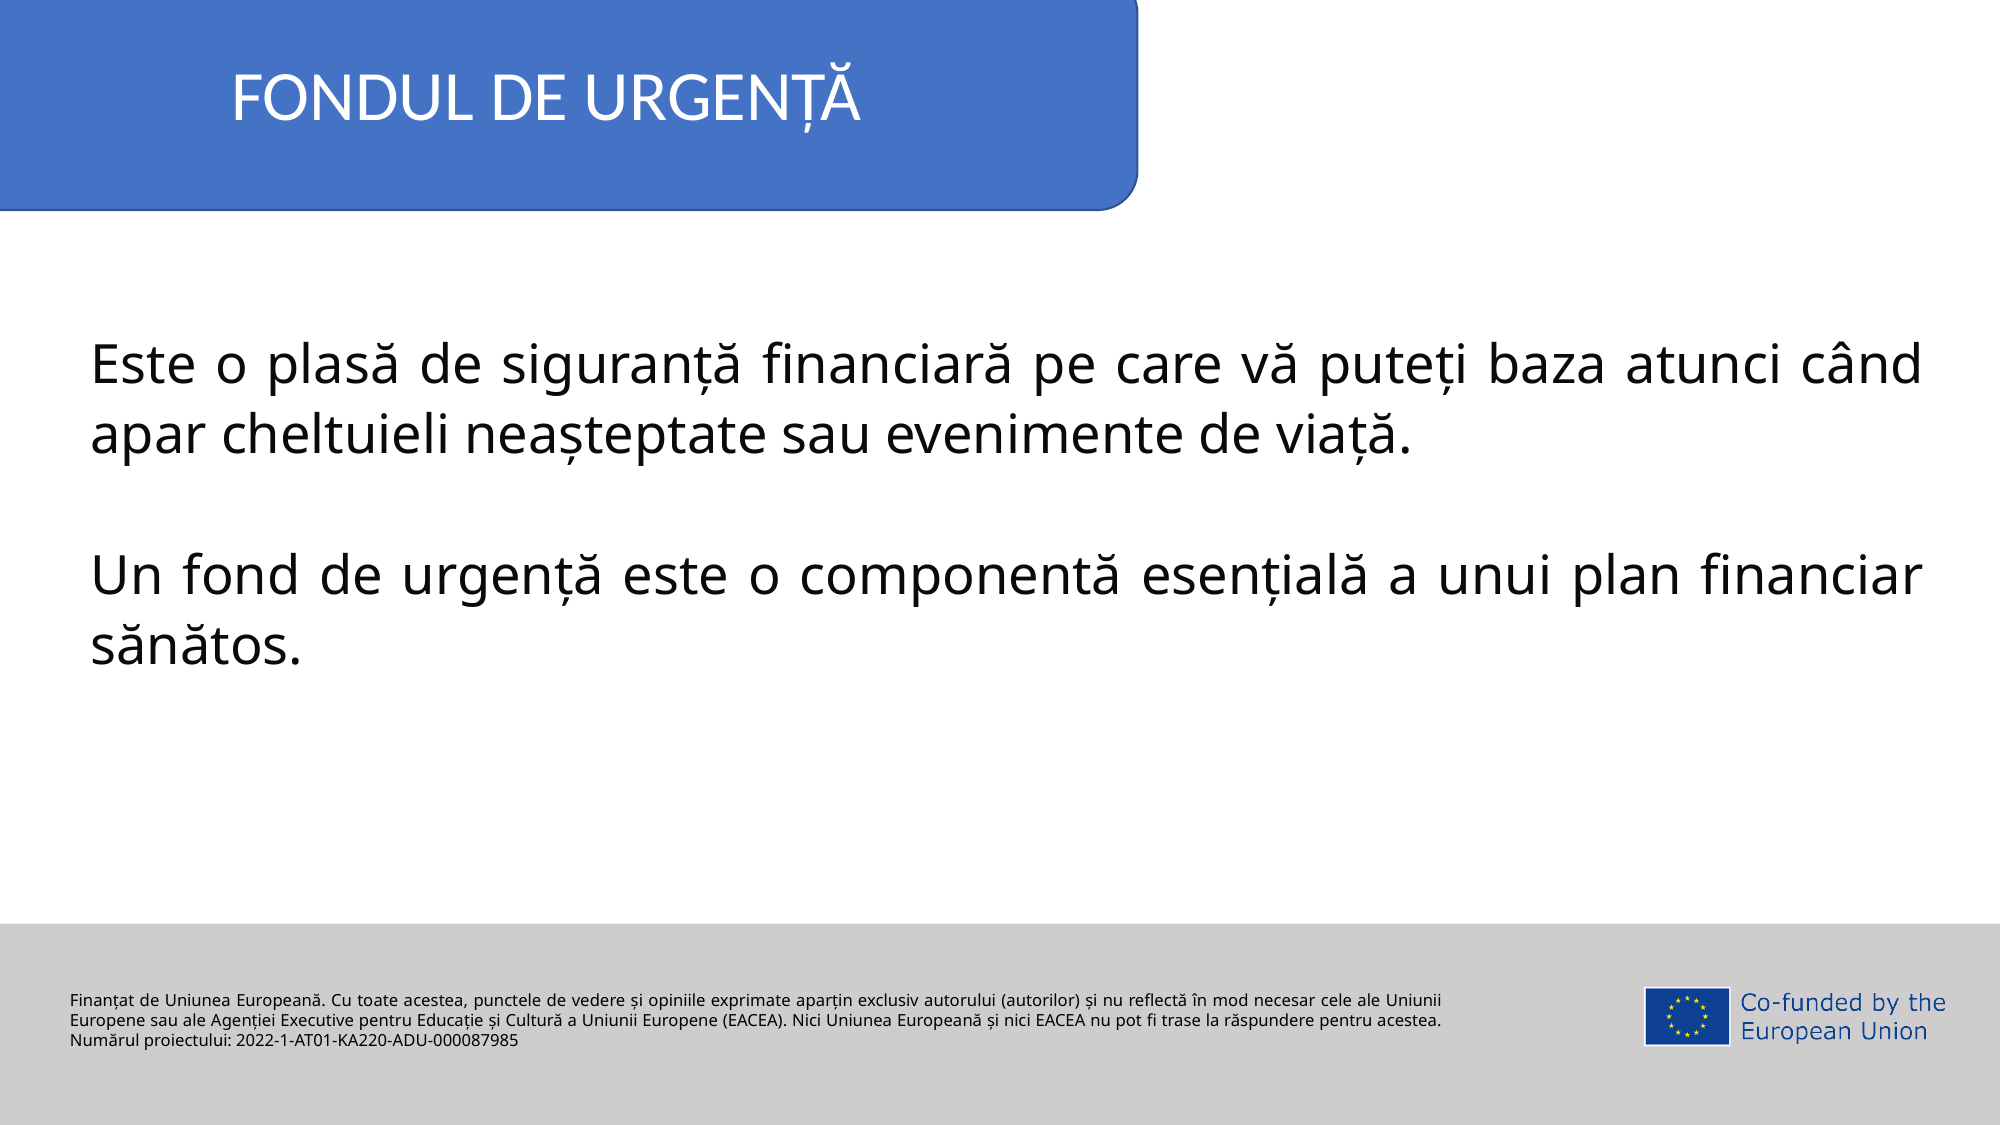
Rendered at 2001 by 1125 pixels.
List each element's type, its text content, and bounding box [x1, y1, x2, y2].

text_box FONDUL DE URGENȚĂ [0, 0, 1138, 211]
picture [1626, 968, 1974, 1064]
text_box Este o plasă de siguranță financiară pe care vă puteți baza atunci când apar cheltuieli neașteptate sau evenimente de viață. Un fond de urgență este o componentă esențială a unui plan financiar sănătos. [75, 309, 1942, 624]
footer Finanțat de Uniunea Europeană. Cu toate acestea, punctele de vedere și opiniile exprimate aparțin exclusiv autorului (autorilor) și nu reflectă în mod necesar cele ale Uniunii Europene sau ale Agenției Executive pentru Educație și Cultură a Uniunii Europene (EACEA). Nici Uniunea Europeană și nici EACEA nu pot fi trase la răspundere pentru acestea. Numărul proiectului: 2022-1-AT01-KA220-ADU-000087985 [55, 983, 1460, 1077]
text_box [0, 923, 2000, 1125]
